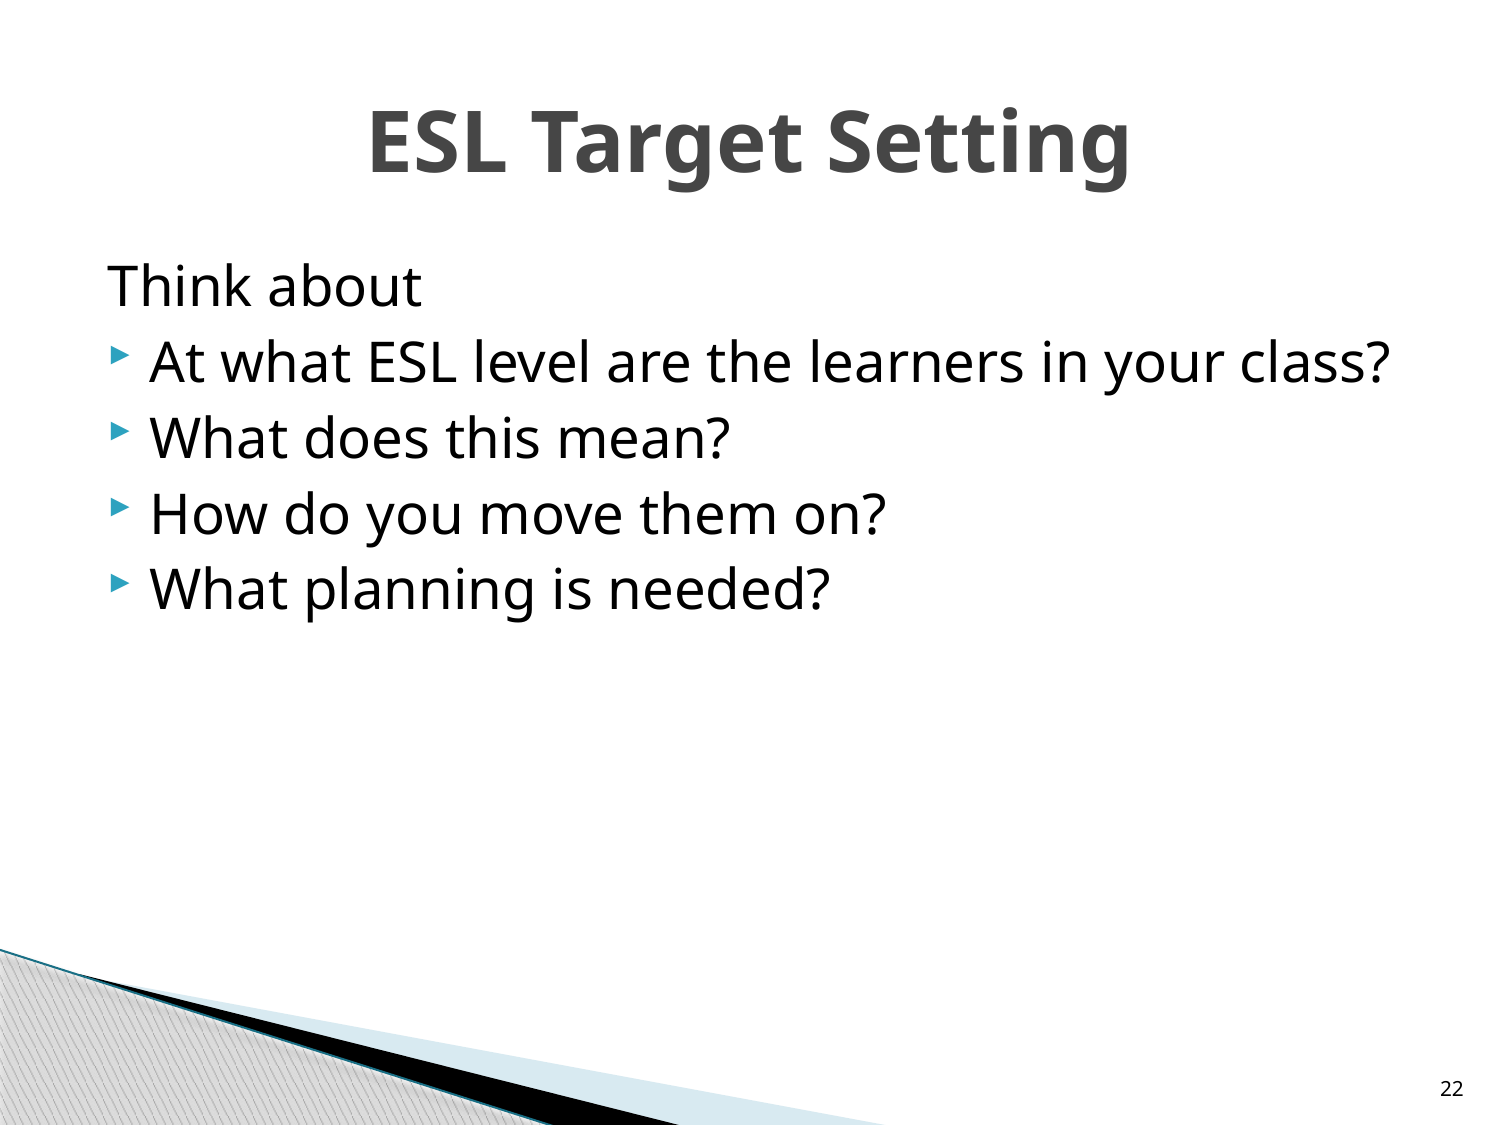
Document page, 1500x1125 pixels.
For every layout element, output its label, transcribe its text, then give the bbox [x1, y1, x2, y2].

slide_number 22 [1418, 1051, 1479, 1112]
title ESL Target Setting [75, 45, 1425, 233]
list Think about At what ESL level are the learners in your class? What does this mean? How do you move them on? What planning is needed? [75, 243, 1425, 986]
